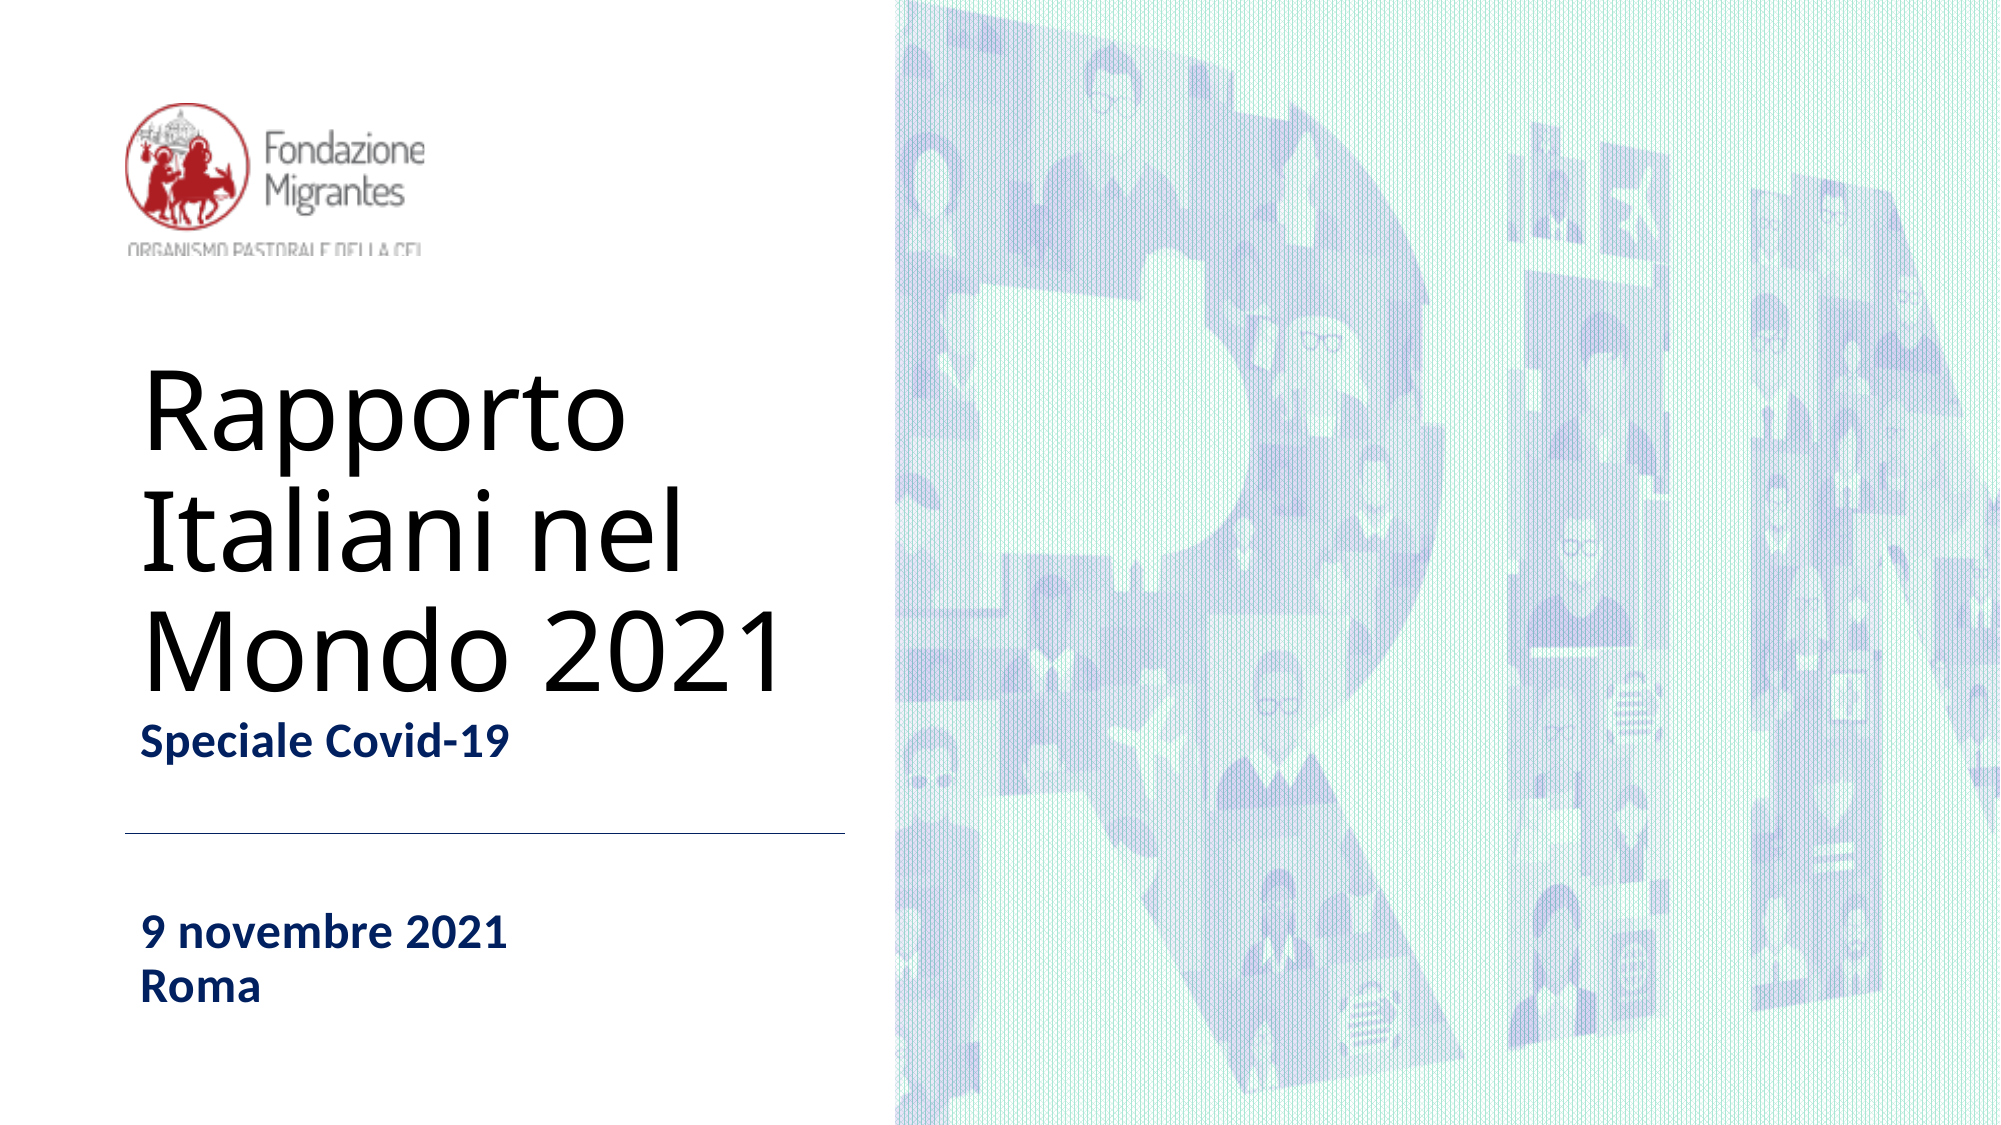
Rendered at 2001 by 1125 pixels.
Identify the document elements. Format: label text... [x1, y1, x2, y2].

title Rapporto Italiani nel Mondo 2021 Speciale Covid-19 [125, 309, 818, 777]
picture [895, 0, 2000, 1125]
picture [125, 103, 425, 256]
text_box [0, 0, 895, 1125]
subtitle 9 novembre 2021 Roma [125, 837, 792, 1125]
